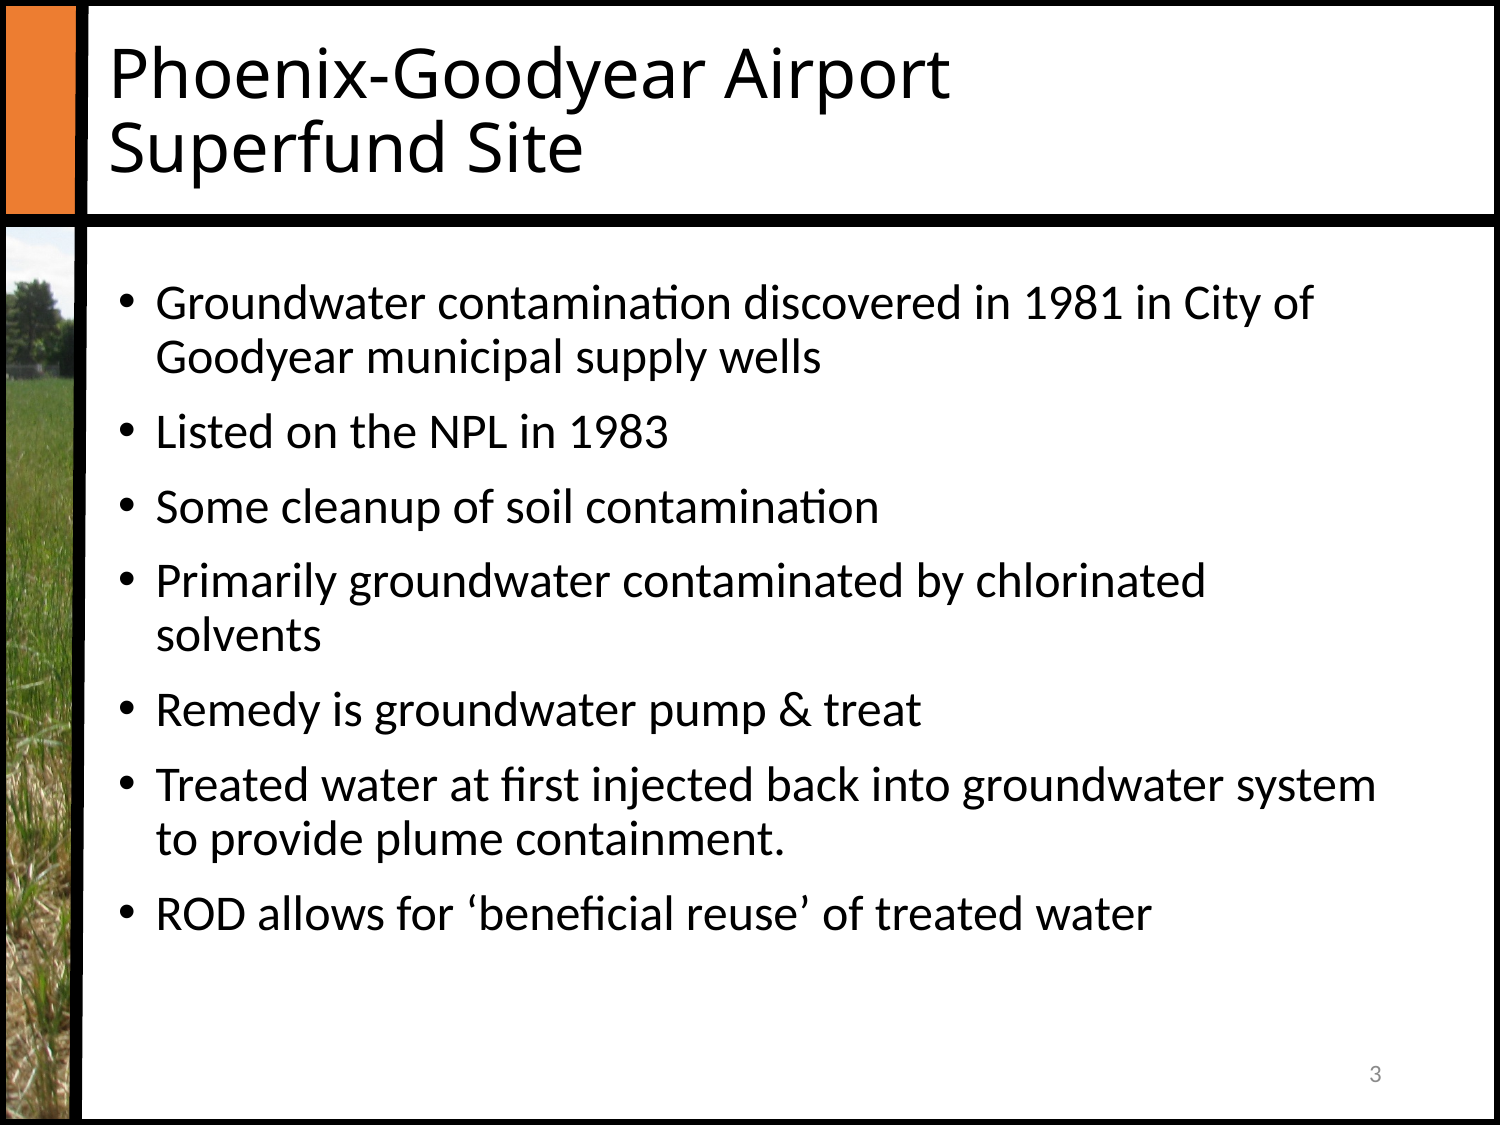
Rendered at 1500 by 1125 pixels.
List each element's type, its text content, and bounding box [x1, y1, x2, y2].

picture [6, 227, 74, 1119]
slide_number 3 [1059, 1042, 1397, 1103]
title Phoenix-Goodyear Airport Superfund Site [93, 0, 1500, 227]
list Groundwater contamination discovered in 1981 in City of Goodyear municipal supply wells Listed on the NPL in 1983 Some cleanup of soil contamination Primarily groundwater contaminated by chlorinated solvents Remedy is groundwater pump & treat Treated water at first injected back into groundwater system to provide plume containment. ROD allows for ‘beneficial reuse’ of treated water [103, 268, 1397, 1014]
